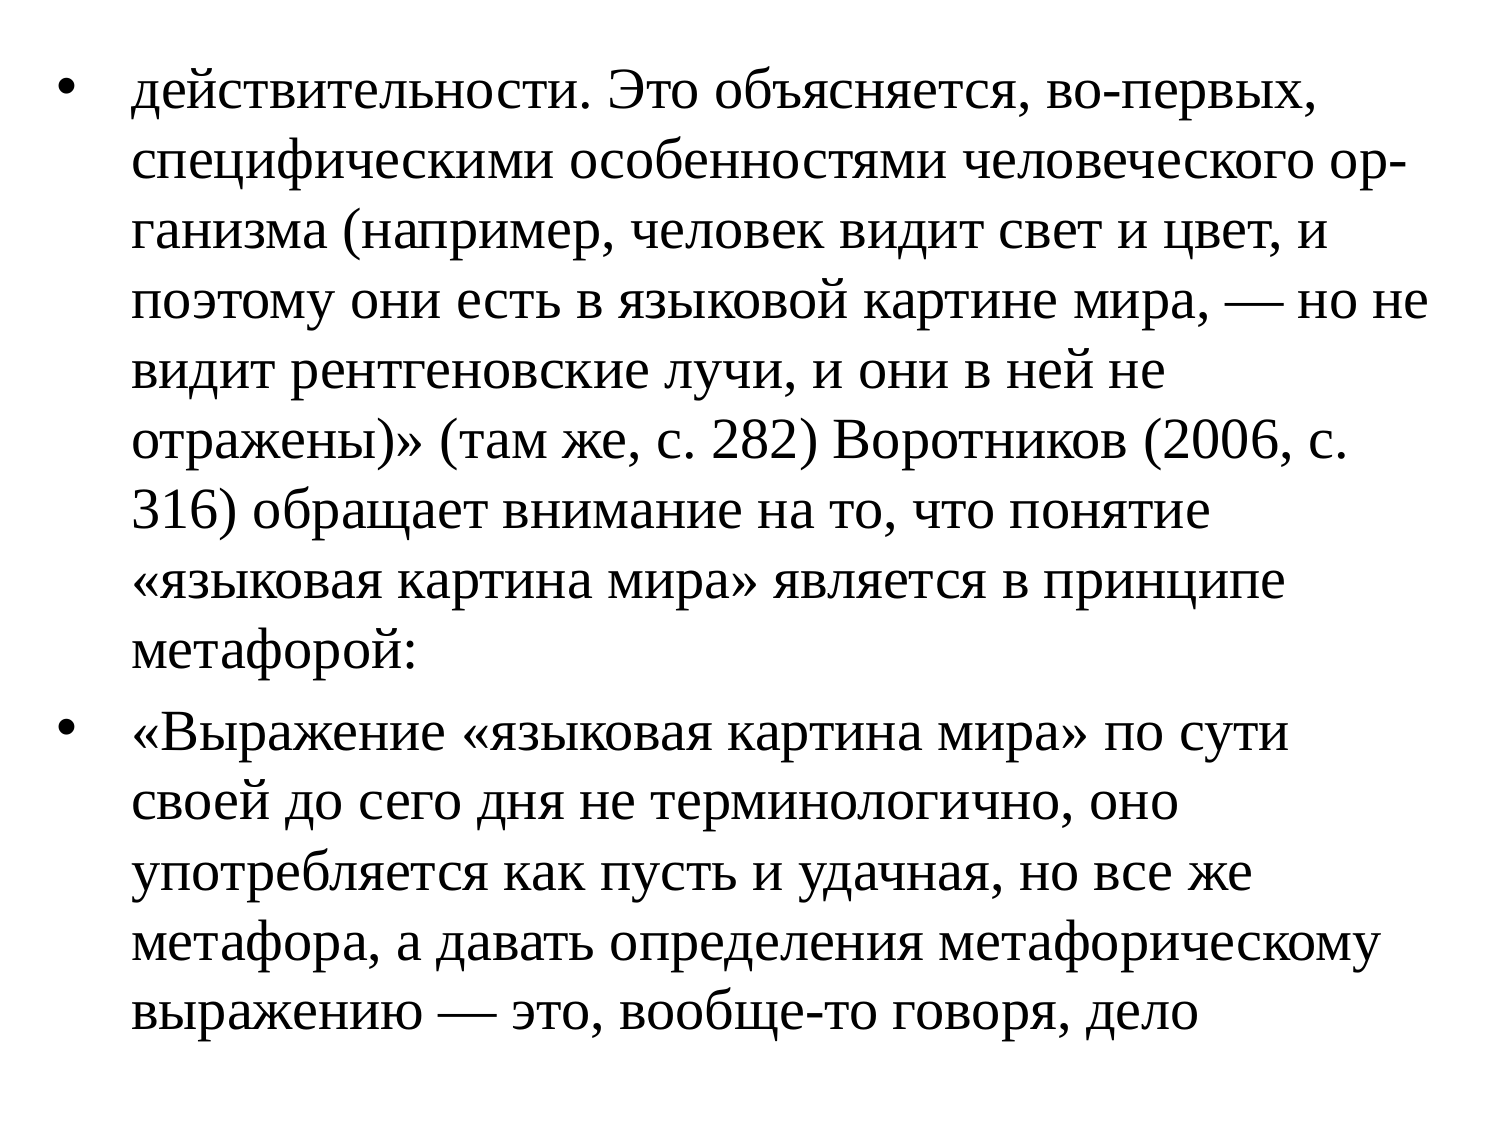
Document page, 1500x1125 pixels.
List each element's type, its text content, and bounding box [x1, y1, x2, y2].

list действительности. Это объясняется, во-первых, специфическими особенностями человеческого ор- ганизма (например, человек видит свет и цвет, и поэтому они есть в языковой картине мира, — но не видит рентгеновские лучи, и они в ней не отражены)» (там же, с. 282) Воротников (2006, с. 316) обращает внимание на то, что понятие «языковая картина мира» является в принципе метафорой: «Выражение «языковая картина мира» по сути своей до сего дня не терминологично, оно употребляется как пусть и удачная, но все же метафора, а давать определения метафорическому выражению — это, вообще-то говоря, дело [41, 42, 1459, 1071]
